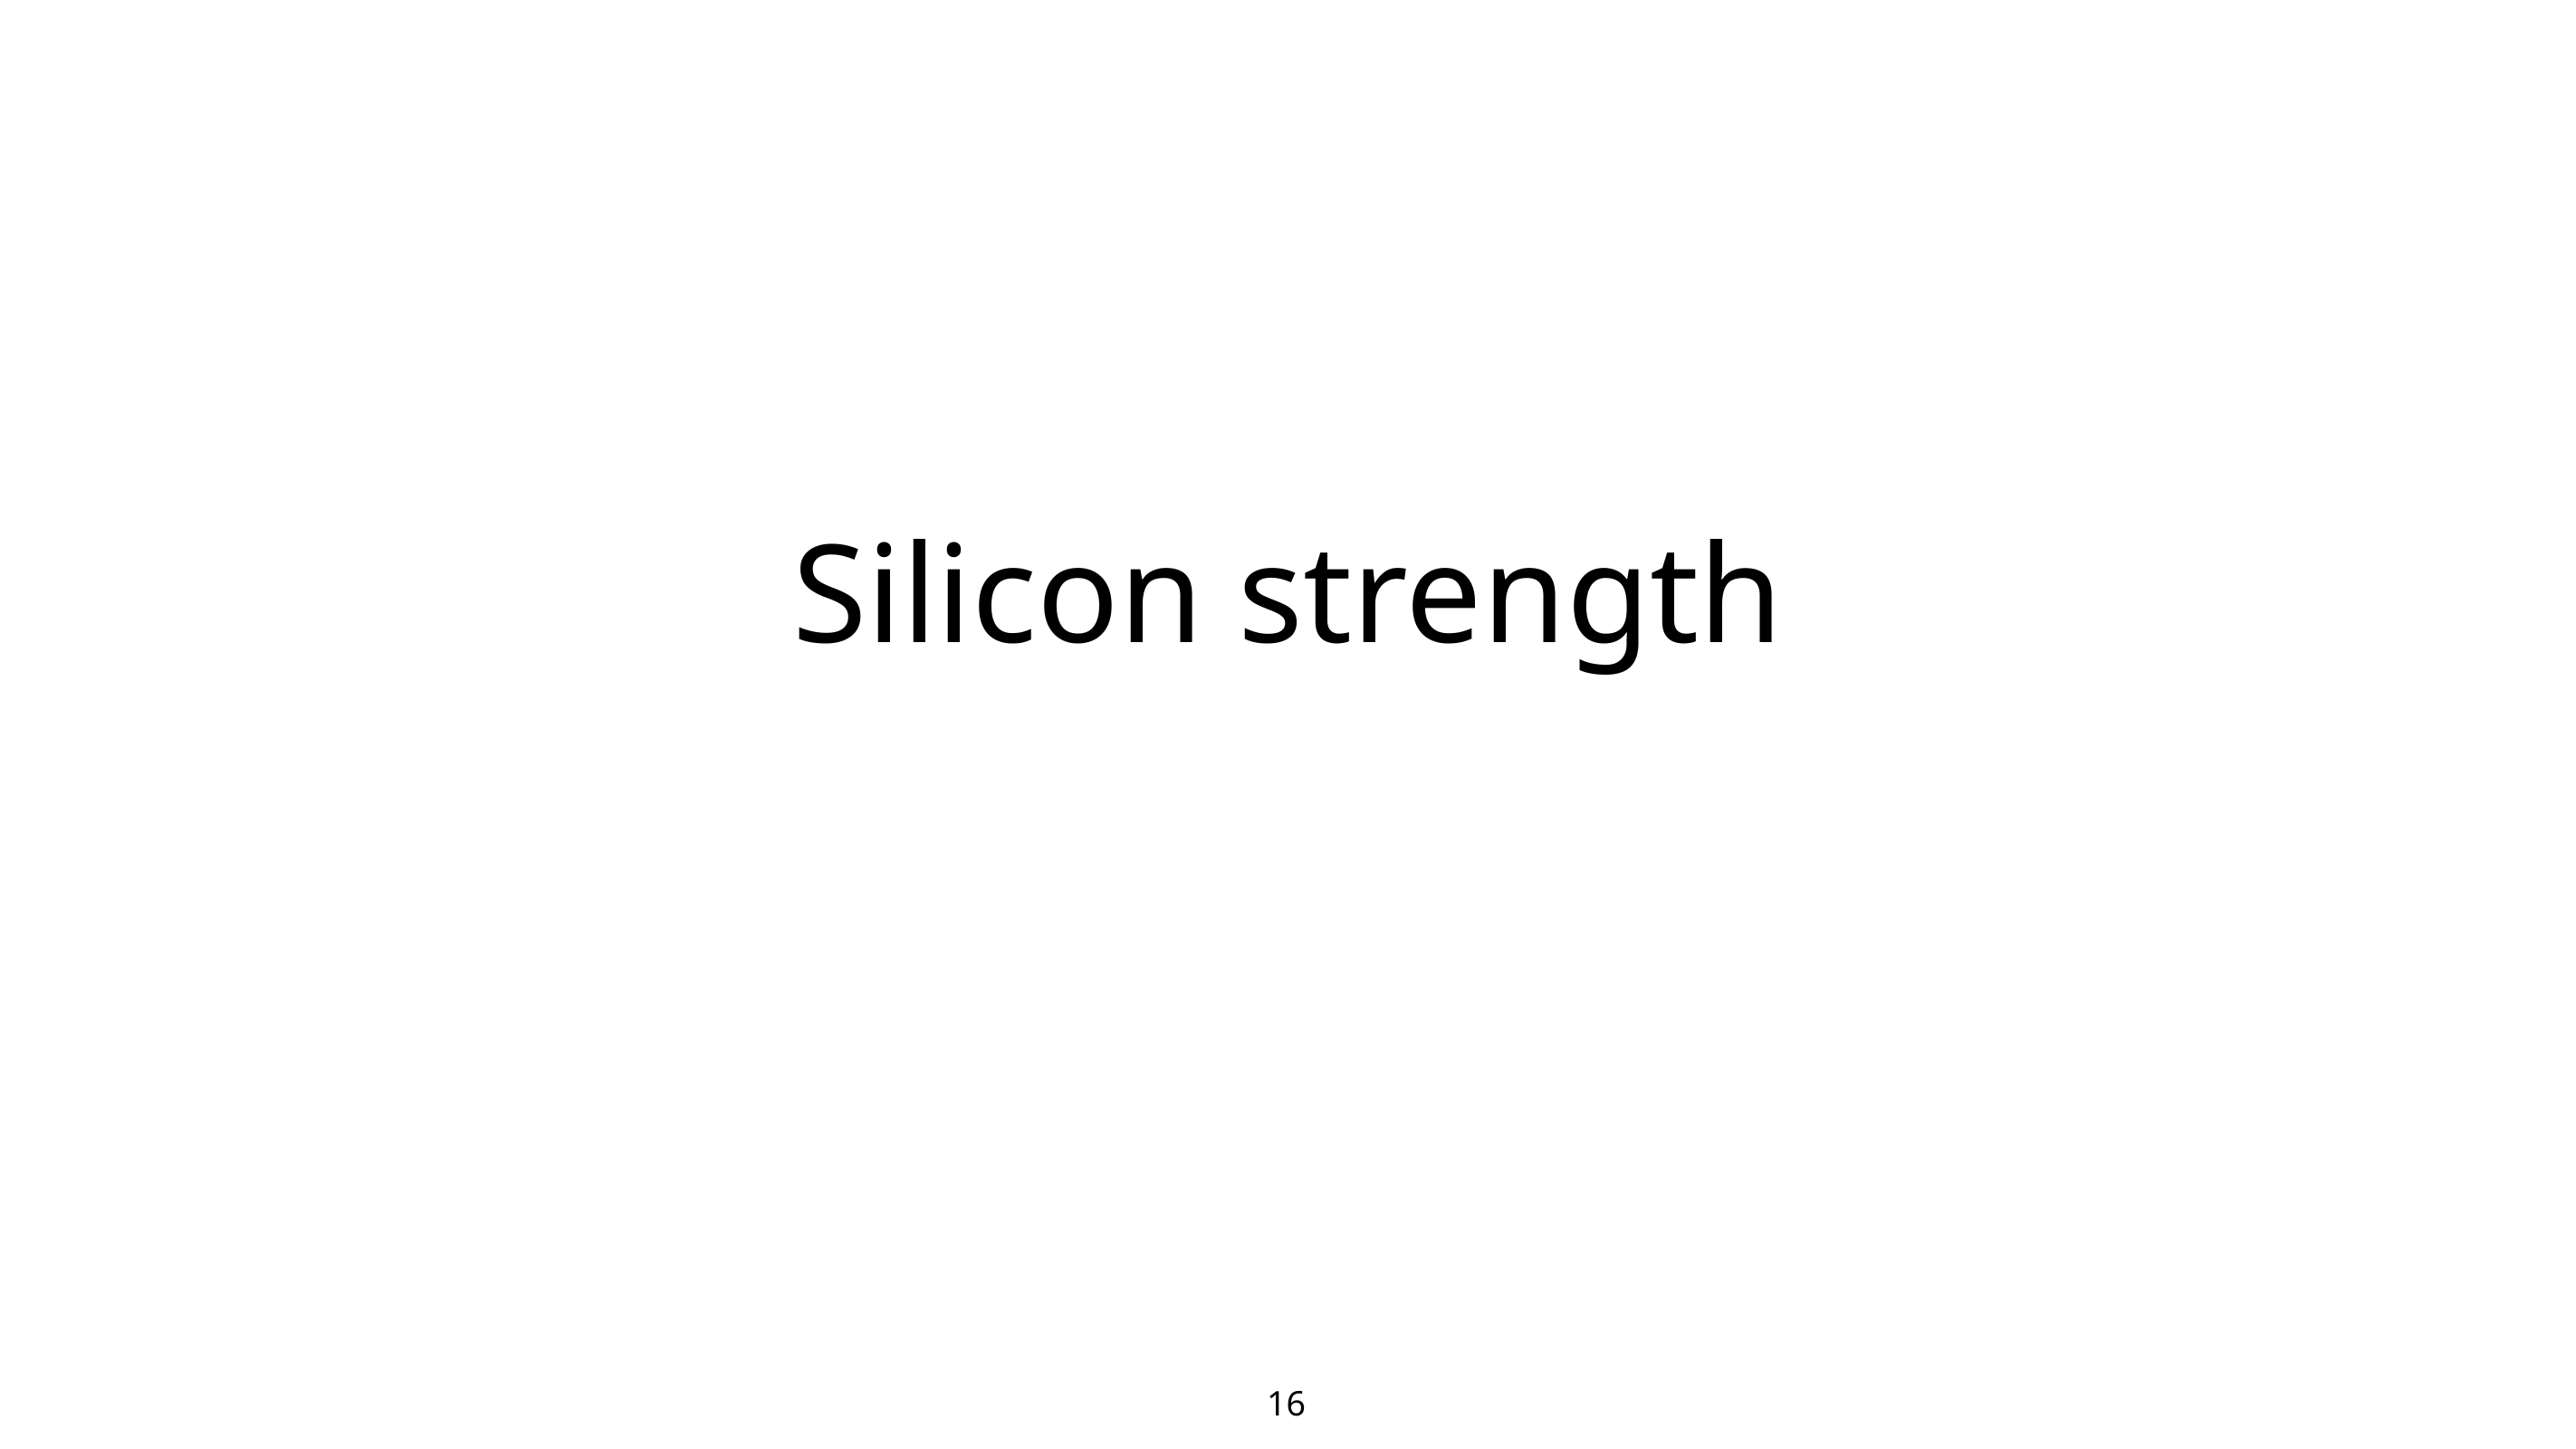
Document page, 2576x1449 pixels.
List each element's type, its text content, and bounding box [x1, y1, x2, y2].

slide_number 16 [1250, 1374, 1324, 1432]
text_box Silicon strength [570, 499, 2005, 677]
